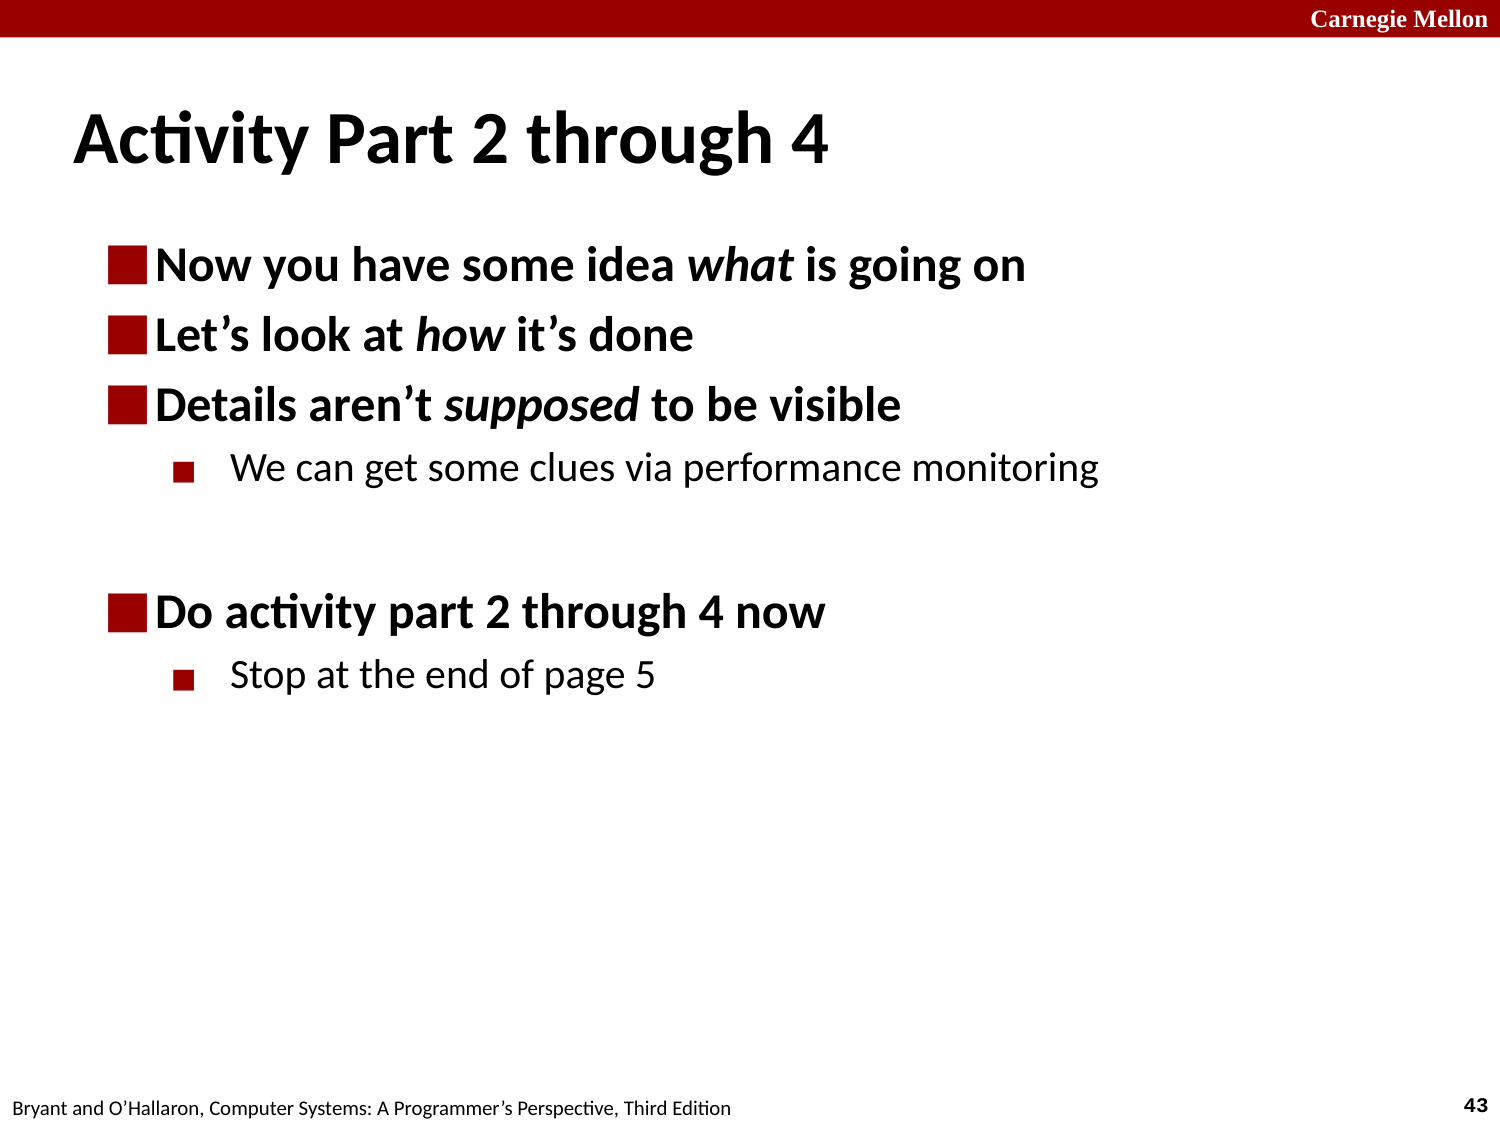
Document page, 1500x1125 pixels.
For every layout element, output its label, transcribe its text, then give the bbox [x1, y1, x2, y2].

title Activity Part 2 through 4 [58, 71, 1304, 197]
list Now you have some idea what is going on Let’s look at how it’s done Details aren’t supposed to be visible We can get some clues via performance monitoring Do activity part 2 through 4 now Stop at the end of page 5 [65, 223, 1361, 1040]
